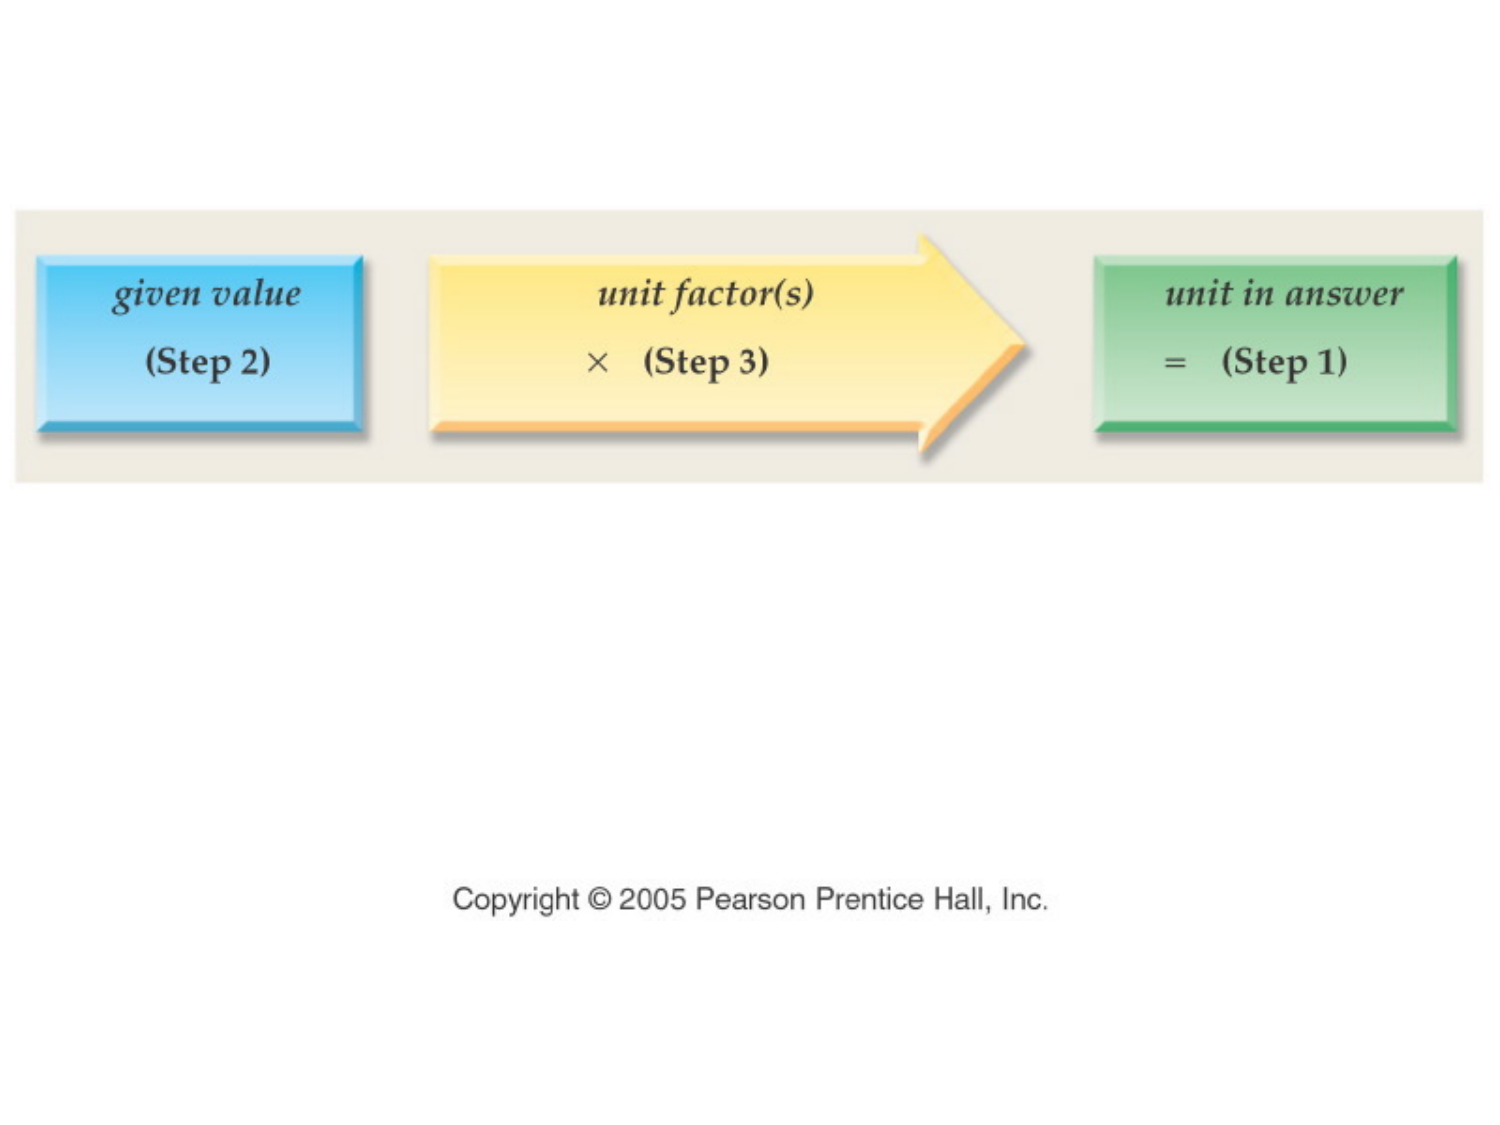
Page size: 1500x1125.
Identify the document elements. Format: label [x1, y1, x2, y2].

picture [9, 204, 1491, 921]
